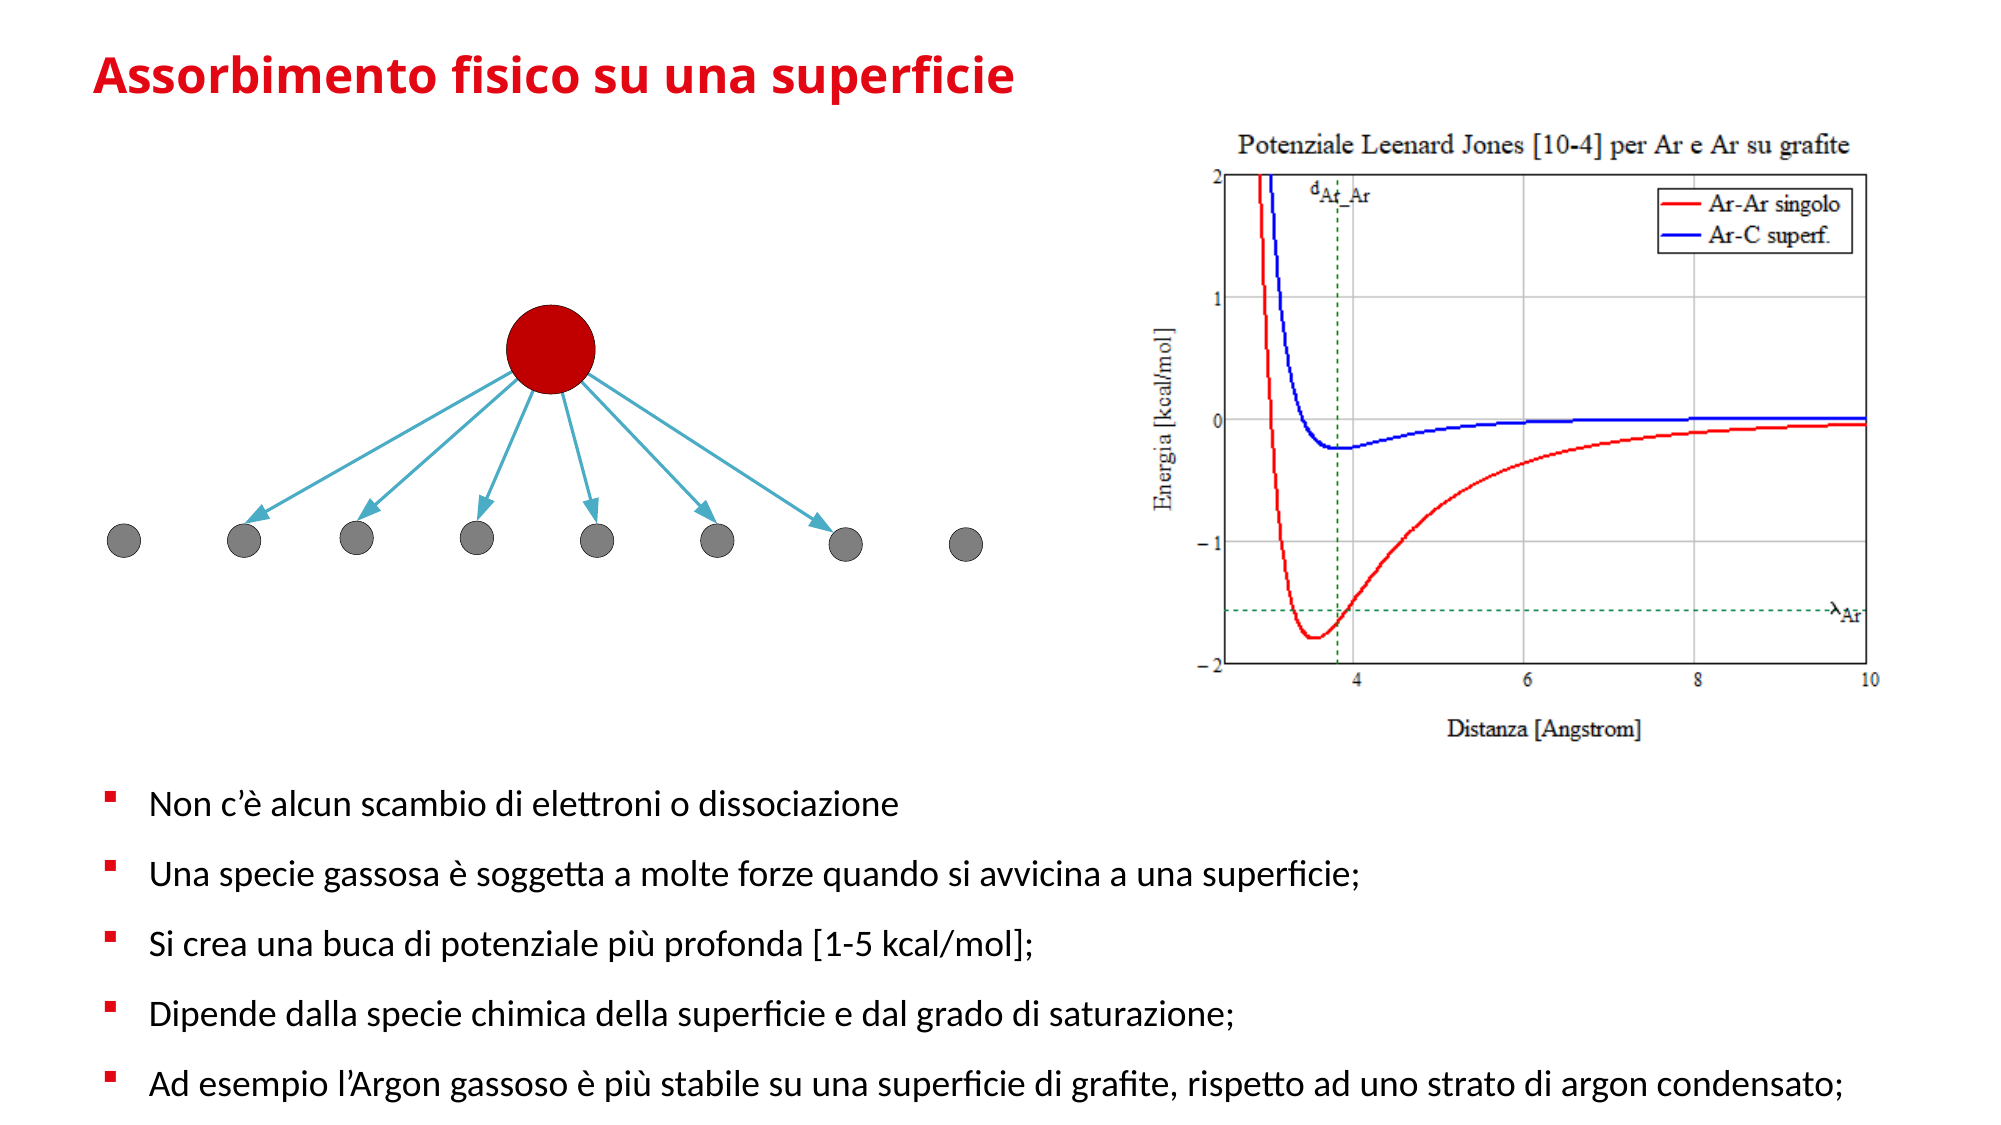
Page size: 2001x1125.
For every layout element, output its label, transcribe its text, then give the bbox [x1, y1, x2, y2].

text_box Non c’è alcun scambio di elettroni o dissociazione Una specie gassosa è soggetta a molte forze quando si avvicina a una superficie; Si crea una buca di potenziale più profonda [1-5 kcal/mol]; Dipende dalla specie chimica della superficie e dal grado di saturazione; Ad esempio l’Argon gassoso è più stabile su una superficie di grafite, rispetto ad uno strato di argon condensato; [87, 771, 1913, 1112]
picture [103, 301, 984, 563]
picture [1131, 110, 1897, 754]
title Assorbimento fisico su una superficie [78, 42, 1804, 112]
